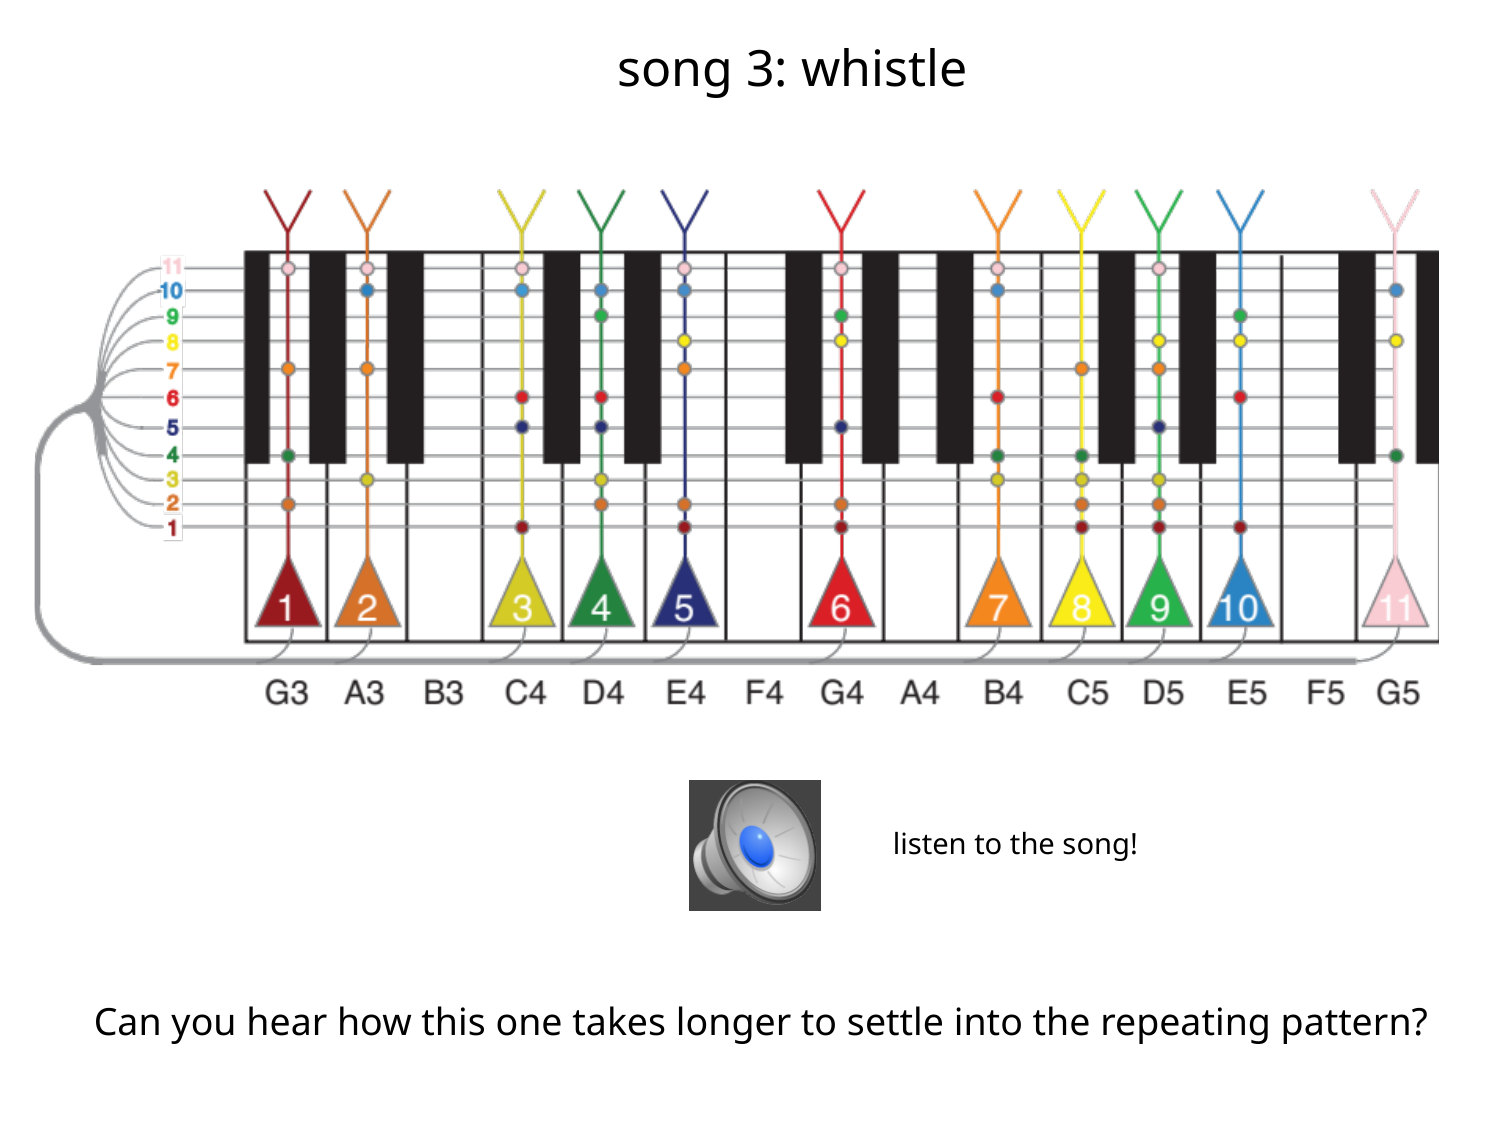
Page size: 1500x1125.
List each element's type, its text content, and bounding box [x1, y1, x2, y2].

text_box song 3: whistle [602, 28, 983, 104]
picture [688, 778, 823, 913]
picture [34, 188, 1440, 718]
text_box Can you hear how this one takes longer to settle into the repeating pattern? [79, 990, 1444, 1051]
text_box listen to the song! [878, 817, 1153, 868]
